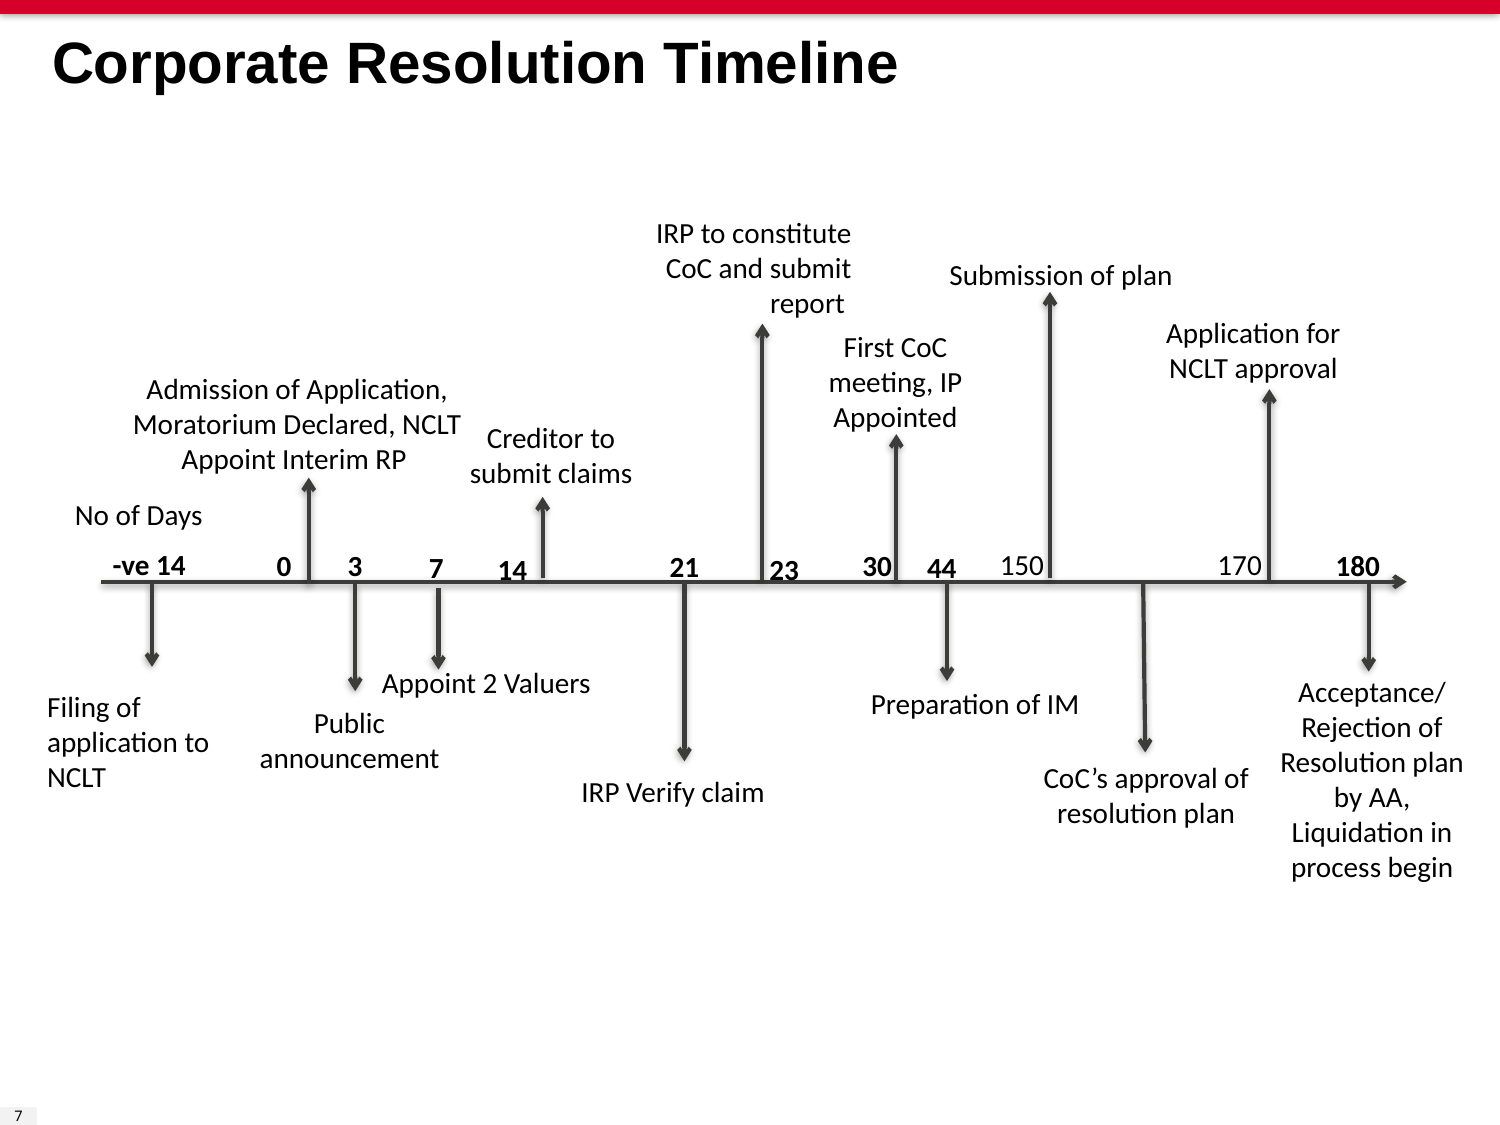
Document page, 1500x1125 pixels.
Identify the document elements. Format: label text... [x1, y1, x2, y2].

text_box 44 [912, 542, 972, 581]
text_box Filing of application to NCLT [32, 681, 262, 801]
text_box First CoC meeting, IP Appointed [797, 321, 994, 441]
text_box 170 [1202, 538, 1262, 581]
text_box Creditor to submit claims [436, 412, 666, 497]
text_box 30 [847, 540, 889, 581]
text_box 180 [1320, 540, 1395, 581]
text_box 14 [482, 544, 538, 581]
text_box Public announcement [226, 697, 479, 782]
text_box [1142, 583, 1146, 753]
text_box 3 [332, 540, 378, 581]
text_box Preparation of IM [855, 678, 1095, 729]
text_box 7 [414, 541, 459, 581]
title Corporate Resolution Timeline [52, 35, 1384, 166]
text_box 0 [261, 540, 304, 581]
text_box 23 [754, 591, 814, 595]
text_box 23 [769, 544, 814, 581]
text_box -ve 14 [97, 539, 201, 589]
slide_number 7 [0, 1107, 37, 1125]
text_box IRP to constitute CoC and submit report [613, 207, 867, 327]
text_box CoC’s approval of resolution plan [996, 752, 1260, 838]
text_box No of Days [59, 488, 218, 539]
text_box Application for NCLT approval [1134, 306, 1373, 392]
text_box 150 [984, 538, 1043, 581]
text_box 21 [654, 541, 714, 581]
text_box Admission of Application, Moratorium Declared, NCLT Appoint Interim RP [111, 362, 483, 483]
text_box Acceptance/ Rejection of Resolution plan by AA, Liquidation in process begin [1260, 665, 1484, 891]
text_box Appoint 2 Valuers [301, 657, 672, 708]
text_box Submission of plan [934, 249, 1188, 299]
text_box IRP Verify claim [487, 765, 859, 816]
